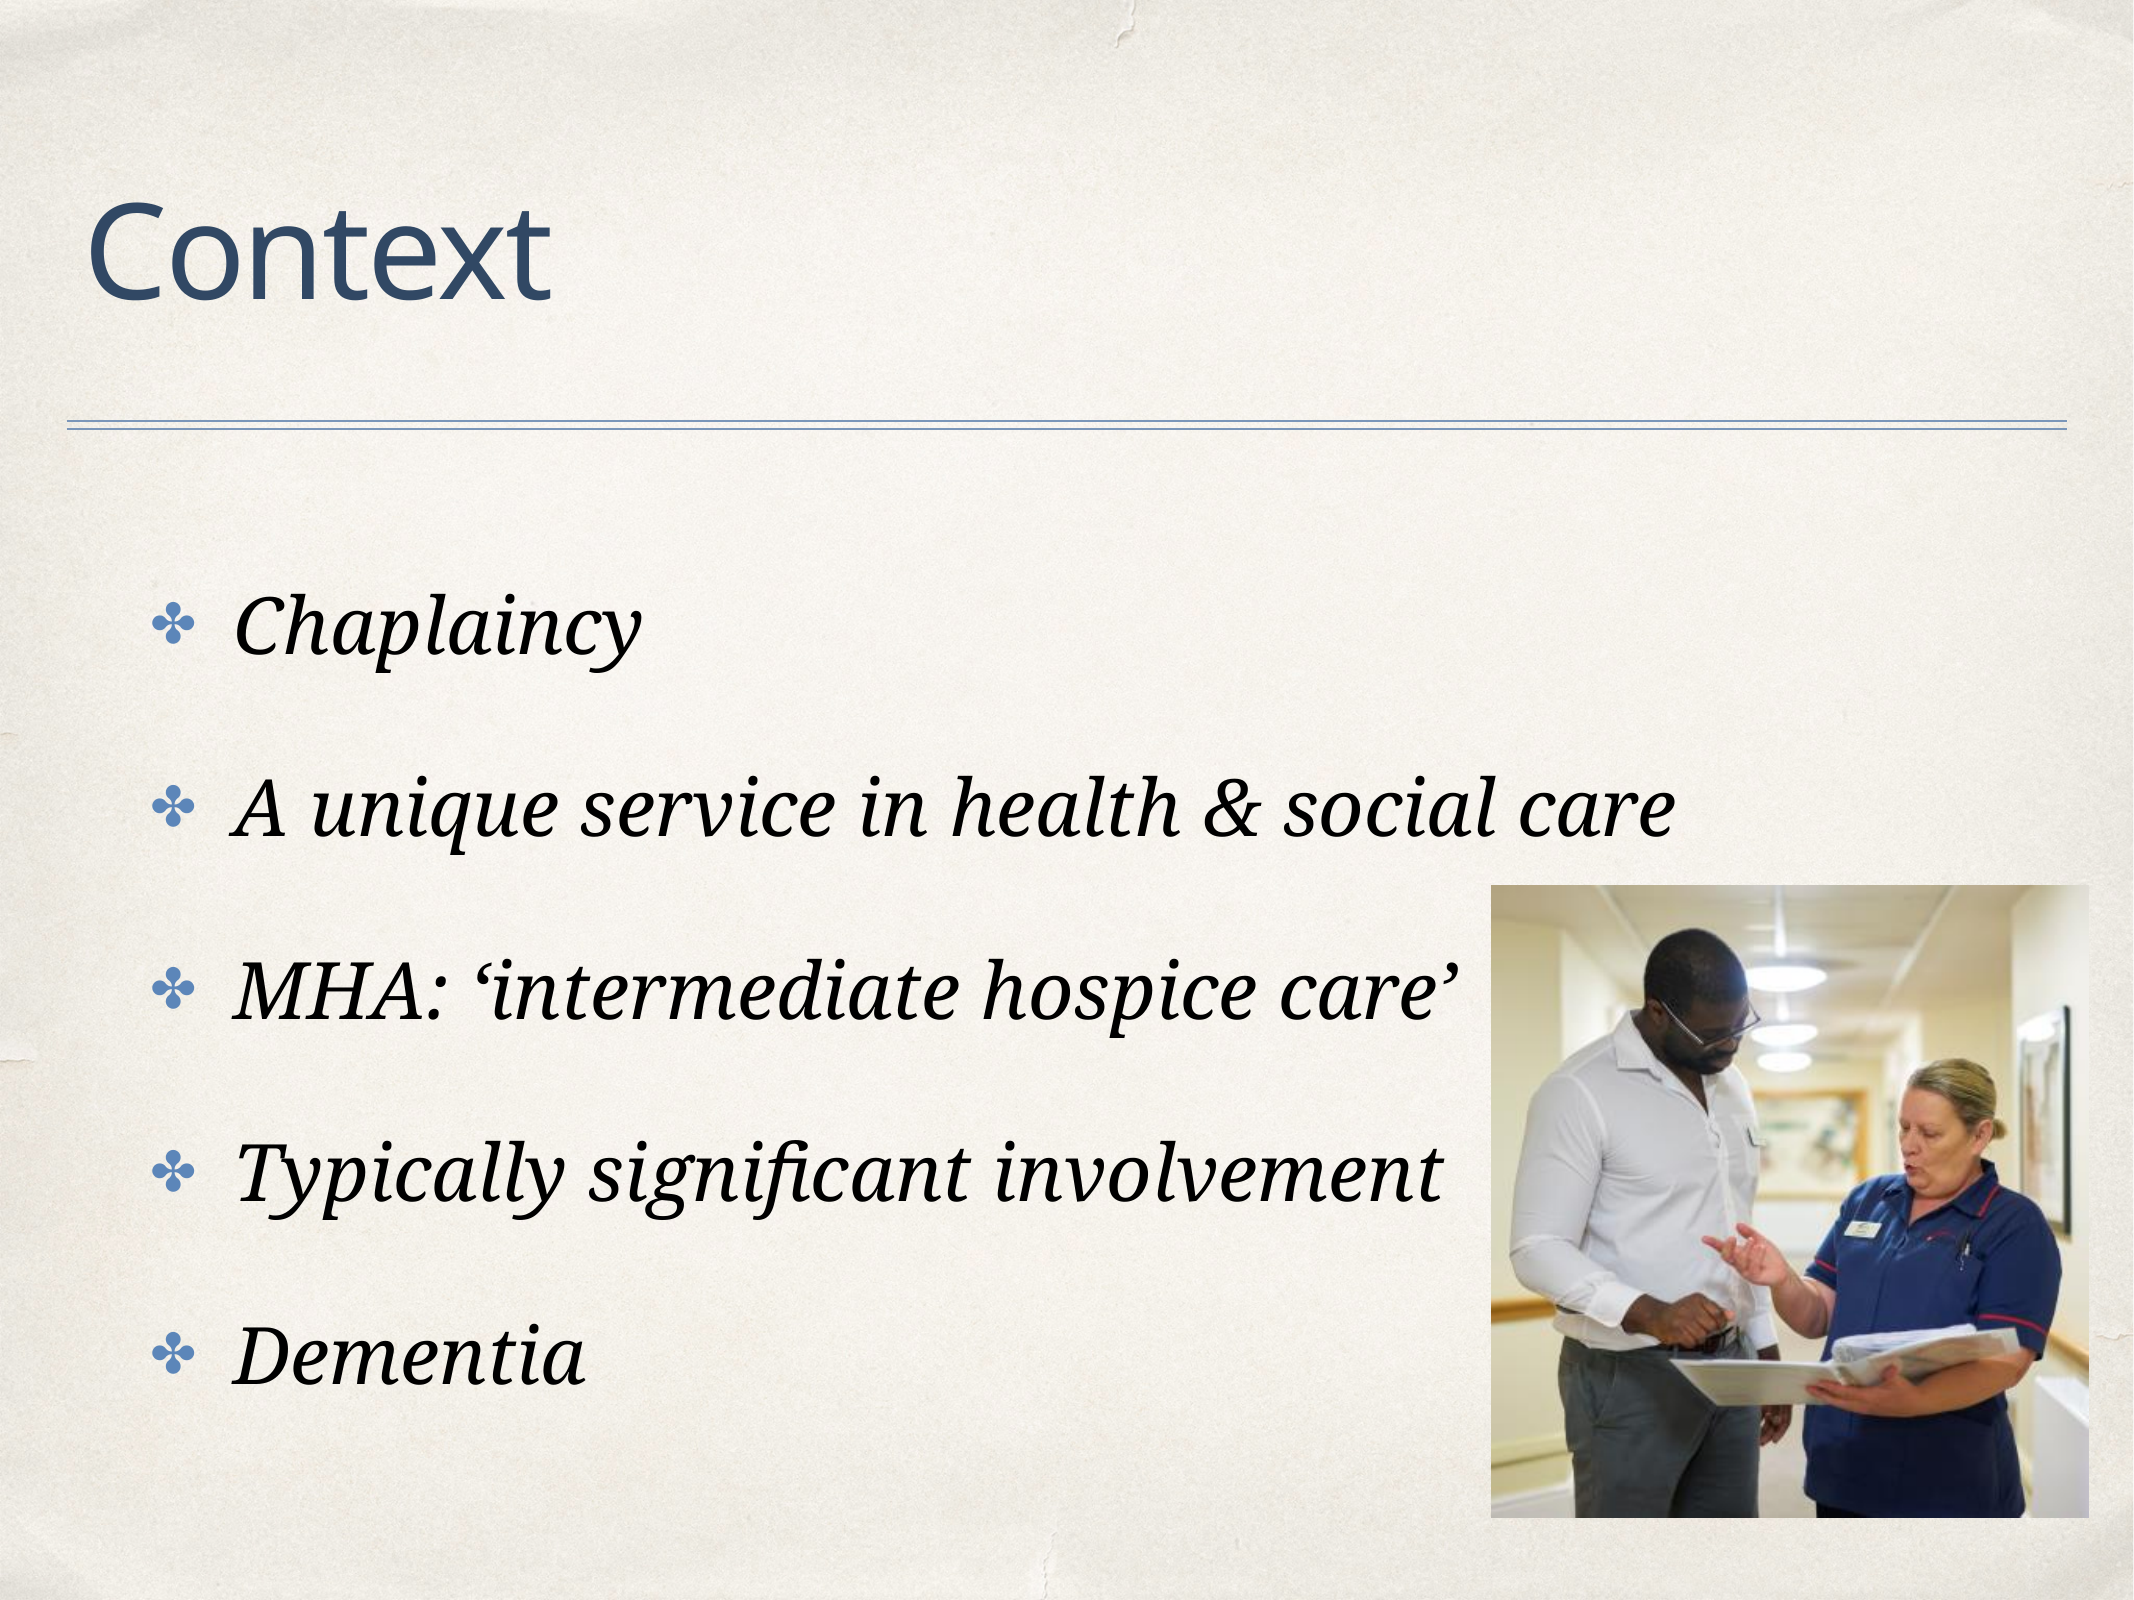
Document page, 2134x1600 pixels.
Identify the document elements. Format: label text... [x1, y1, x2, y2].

picture [0, 0, 2134, 1600]
list Chaplaincy A unique service in health & social care MHA: ‘intermediate hospice care’ Typically significant involvement Dementia [57, 468, 2076, 1507]
title Context [74, 77, 2093, 415]
